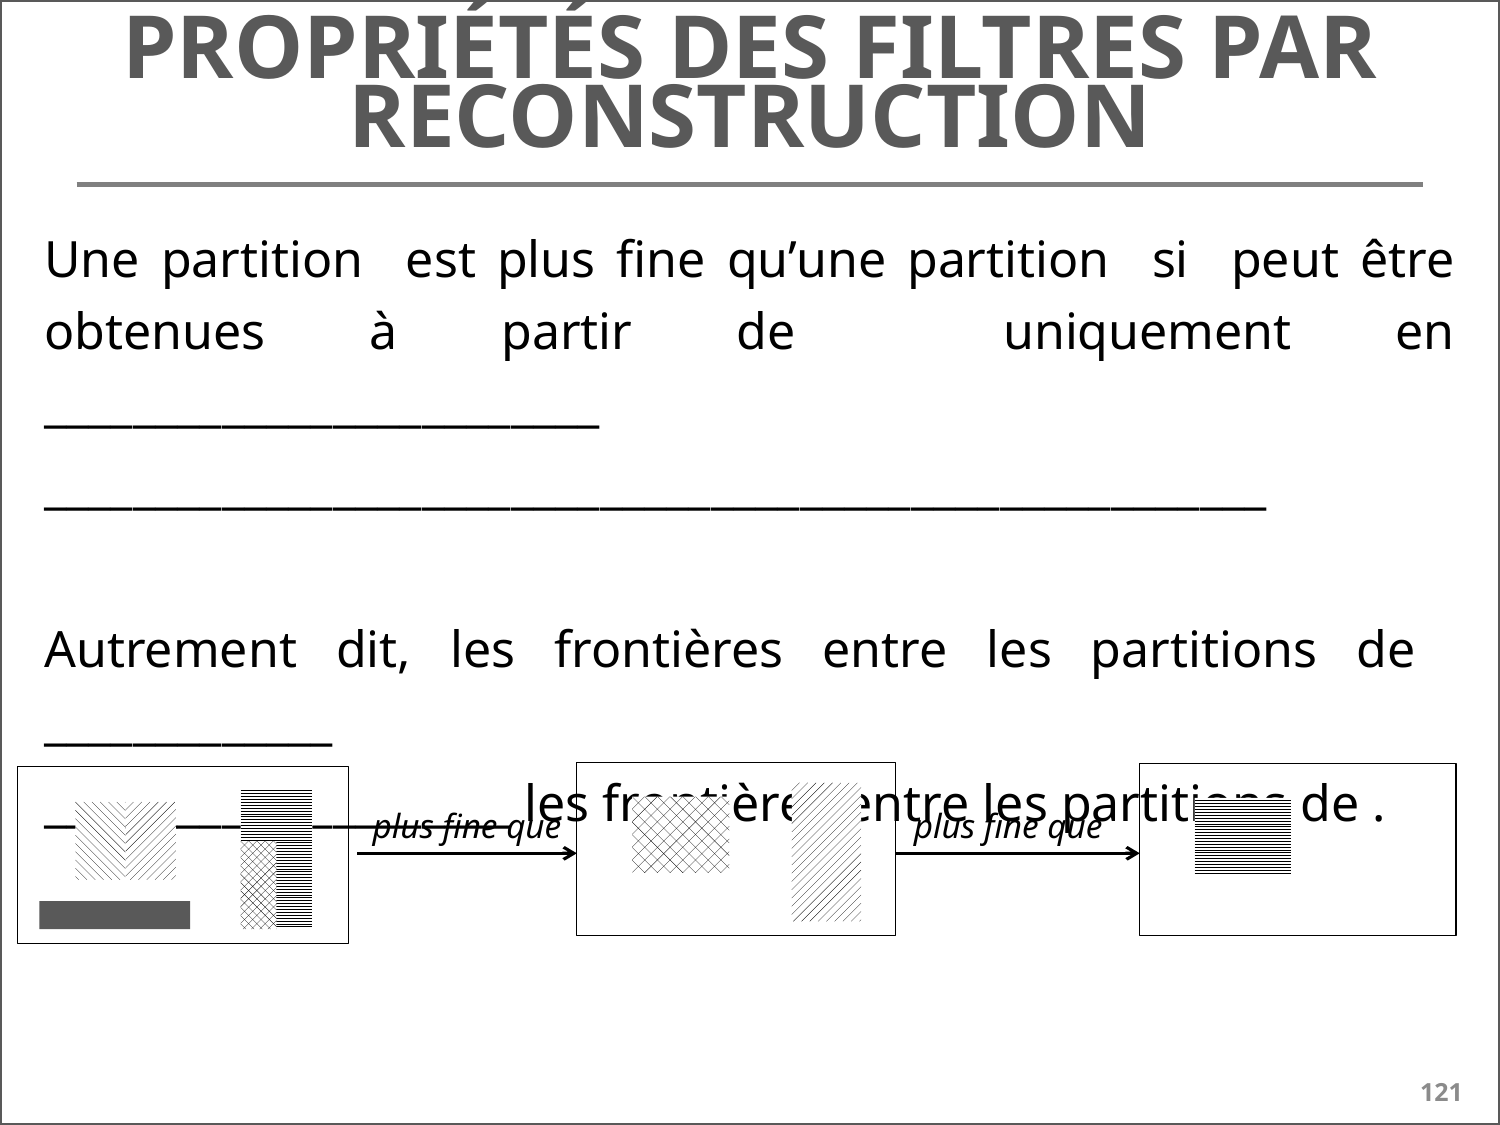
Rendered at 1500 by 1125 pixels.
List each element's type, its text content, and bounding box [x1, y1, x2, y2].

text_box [17, 766, 349, 944]
slide_number 121 [1128, 1070, 1478, 1119]
title Propriétés des filtres par reconstruction [75, 19, 1425, 173]
text_box plus fine que [357, 797, 571, 852]
text_box plus fine que [900, 797, 1118, 852]
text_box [1139, 763, 1457, 936]
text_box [576, 761, 897, 936]
